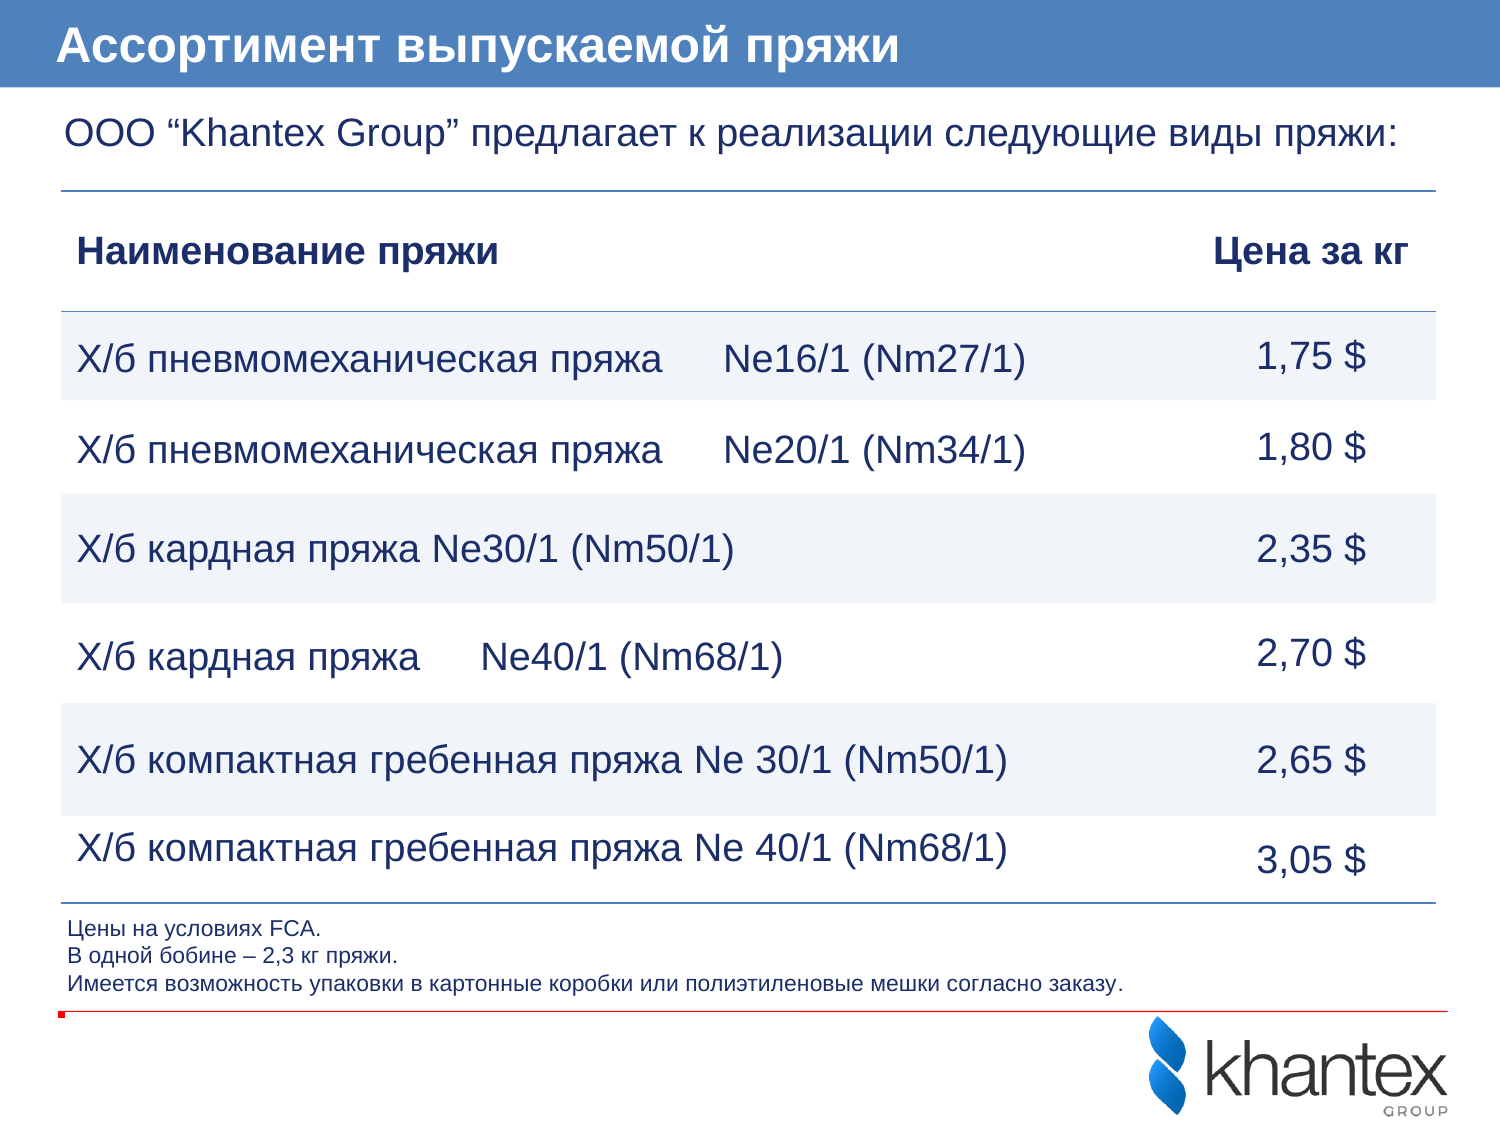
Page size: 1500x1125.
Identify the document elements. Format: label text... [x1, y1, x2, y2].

table_cell 2,65 $ [1186, 703, 1436, 816]
table_cell 2,35 $ [1186, 494, 1436, 603]
table_cell Х/б пневмомеханическая пряжа Nе20/1 (Nm34/1) [61, 400, 1186, 494]
table_header Наименование пряжи [61, 192, 1186, 311]
table_header Цена за кг [1186, 192, 1436, 311]
table_cell Х/б кардная пряжа Nе40/1 (Nm68/1) [61, 603, 1186, 703]
text_box ООО “Khantex Group” предлагает к реализации следующие виды пряжи: [49, 99, 1449, 163]
table_cell 1,75 $ [1186, 312, 1436, 400]
text_box Цены на условиях FCA. В одной бобине – 2,3 кг пряжи. Имеется возможность упаковки в картонные коробки или полиэтиленовые мешки согласно заказу. [52, 906, 1453, 1004]
table_cell Х/б пневмомеханическая пряжа Nе16/1 (Nm27/1) [61, 312, 1186, 400]
table_cell 2,70 $ [1186, 603, 1436, 703]
table_cell 1,80 $ [1186, 400, 1436, 494]
text_box Ассортимент выпускаемой пряжи [40, 5, 1040, 81]
table_cell Х/б компактная гребенная пряжа Nе 30/1 (Nm50/1) [61, 703, 1186, 816]
table_cell Х/б кардная пряжа Nе30/1 (Nm50/1) [61, 494, 1186, 603]
table_cell 3,05 $ [1186, 816, 1436, 902]
picture [1149, 1016, 1476, 1125]
table_cell Х/б компактная гребенная пряжа Nе 40/1 (Nm68/1) [61, 816, 1186, 902]
